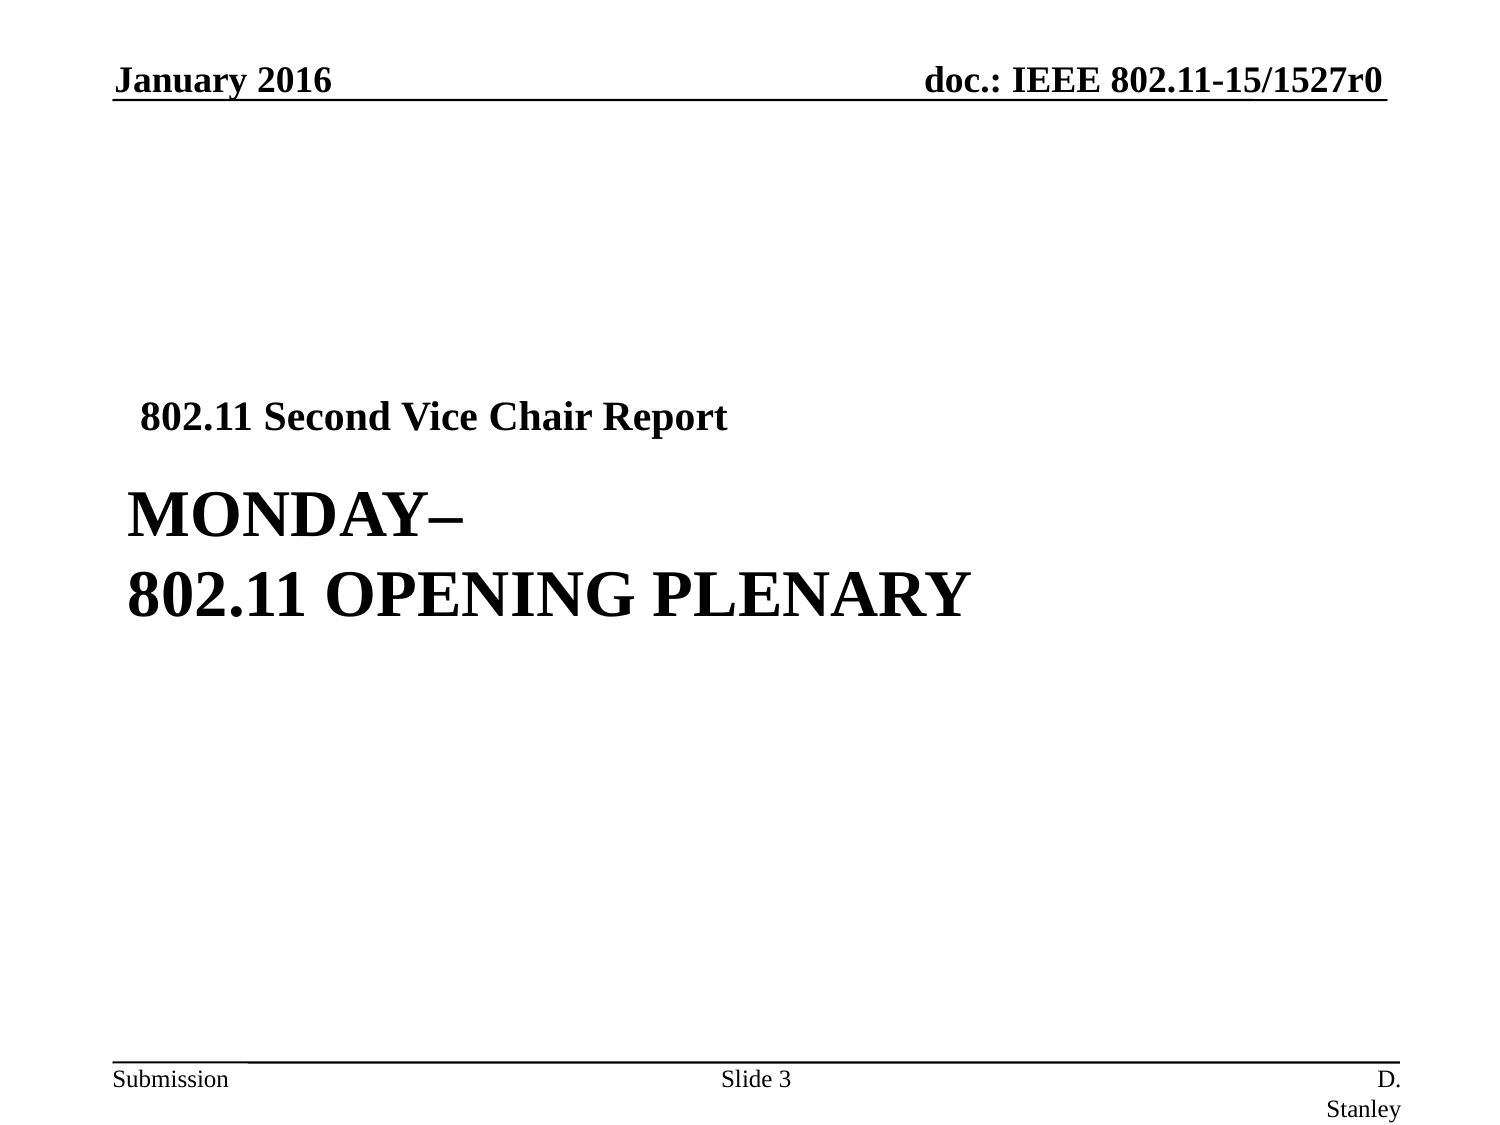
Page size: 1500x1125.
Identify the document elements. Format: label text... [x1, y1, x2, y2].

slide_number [114, 54, 401, 101]
footer D. Stanley HPE [1324, 1061, 1402, 1093]
list 802.11 Second Vice Chair Report [124, 199, 1401, 447]
slide_number Slide 3 [712, 1061, 800, 1093]
title Monday– 802.11 Opening Plenary [112, 462, 1388, 687]
